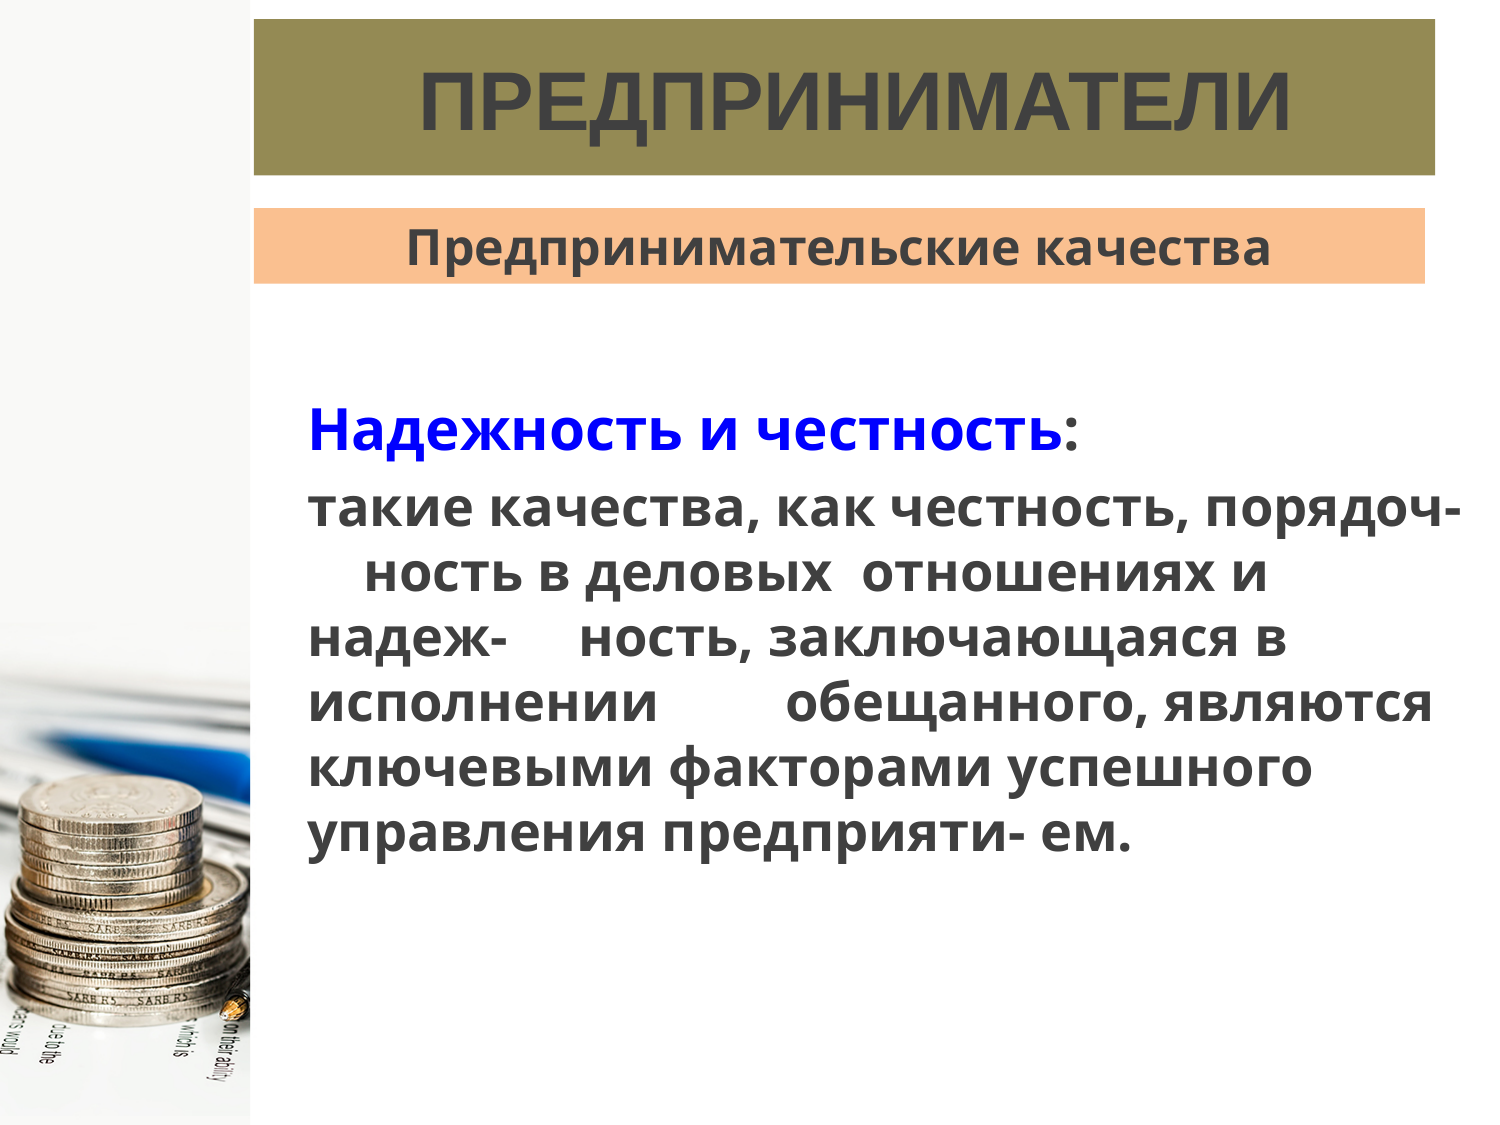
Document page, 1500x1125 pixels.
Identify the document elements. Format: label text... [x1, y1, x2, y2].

list Предпринимательские качества [253, 208, 1425, 284]
list Надежность и честность: такие качества, как честность, порядоч- ность в деловых отношениях и надеж- ность, заключающаяся в исполнении обещанного, являются ключевыми факторами успешного управления предприяти- ем. [242, 302, 1483, 1094]
picture [0, 0, 1500, 1125]
title ПРЕДПРИНИМАТЕЛИ [253, 19, 1436, 176]
